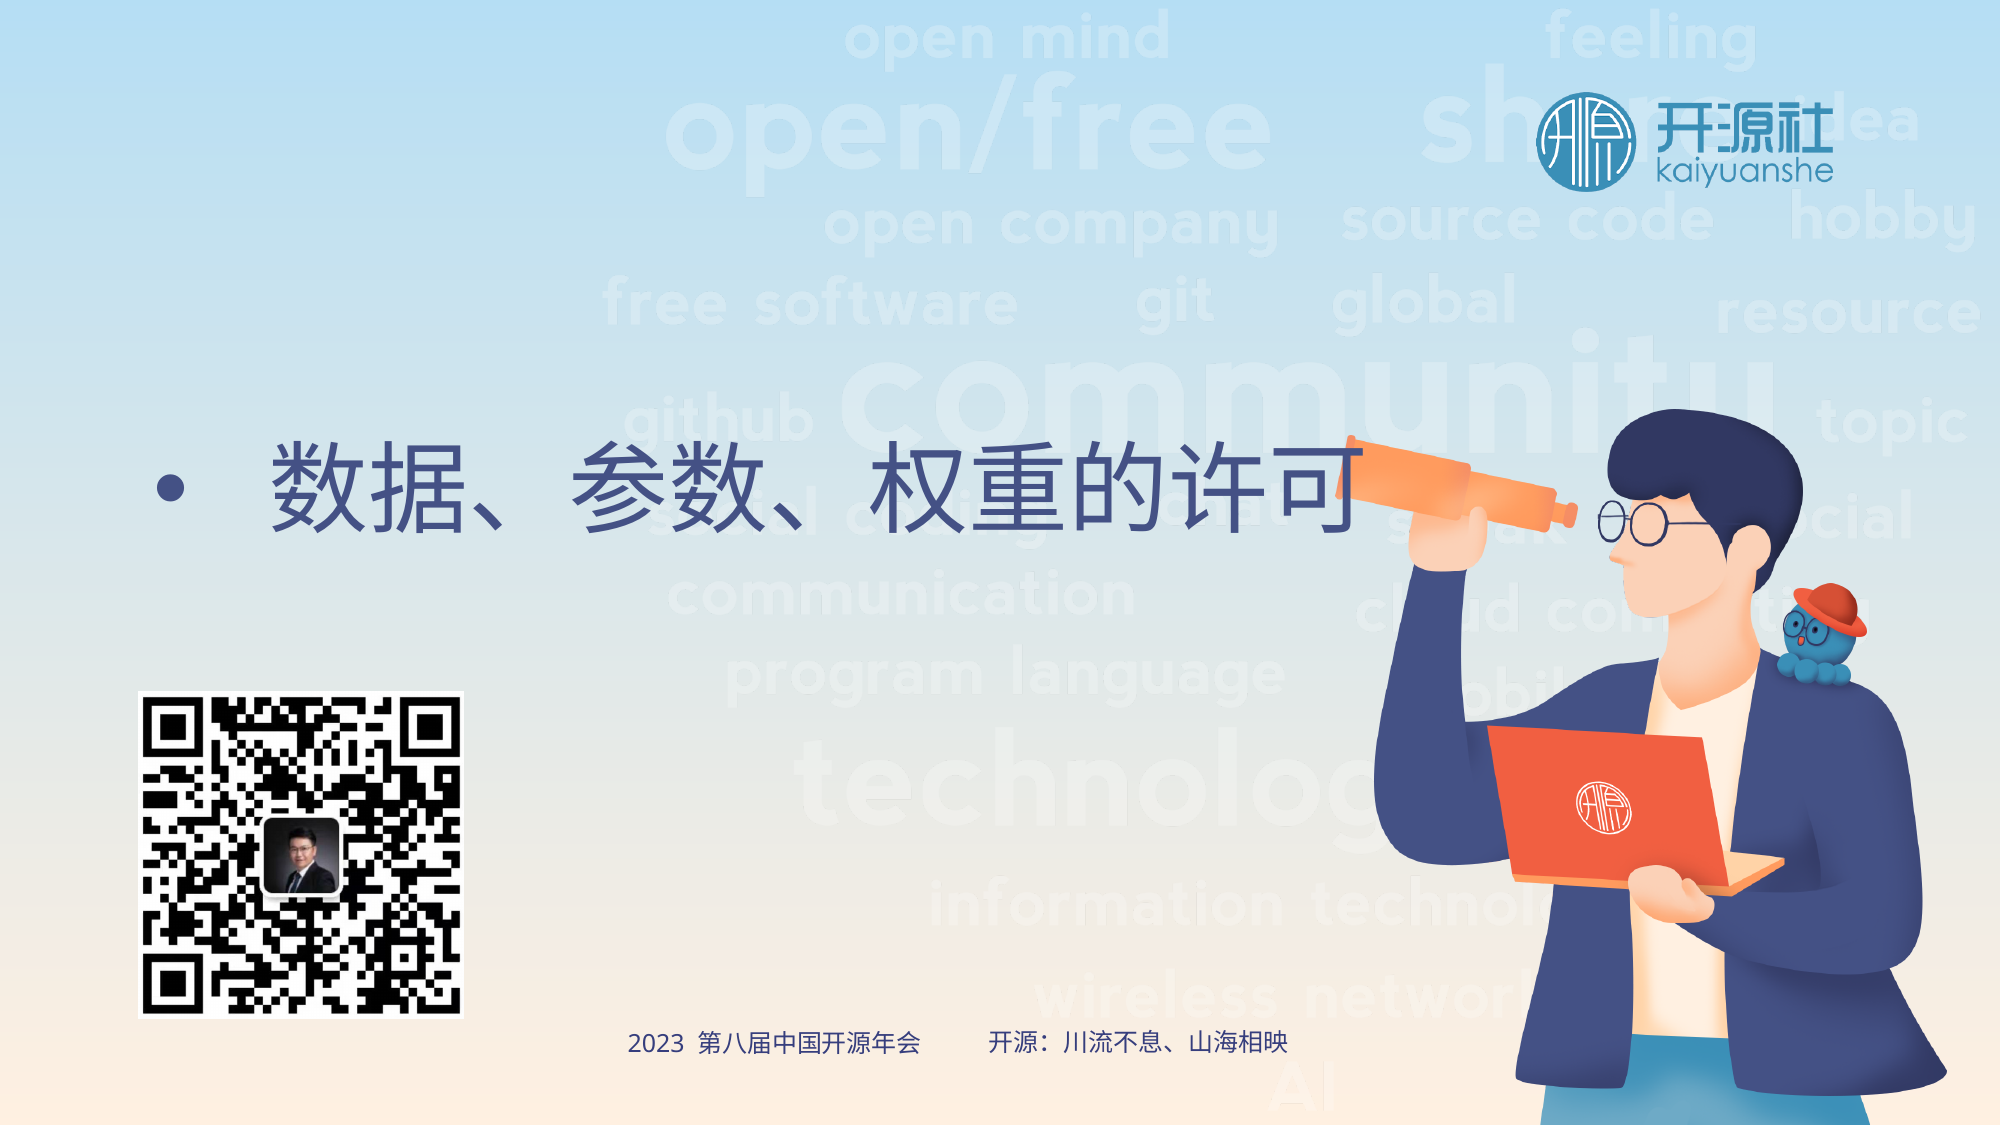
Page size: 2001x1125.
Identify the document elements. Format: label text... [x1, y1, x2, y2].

picture [138, 691, 464, 1020]
picture [1536, 92, 1833, 192]
text_box 数据、参数、权重的许可 [138, 412, 1478, 574]
picture [1335, 409, 1947, 1125]
